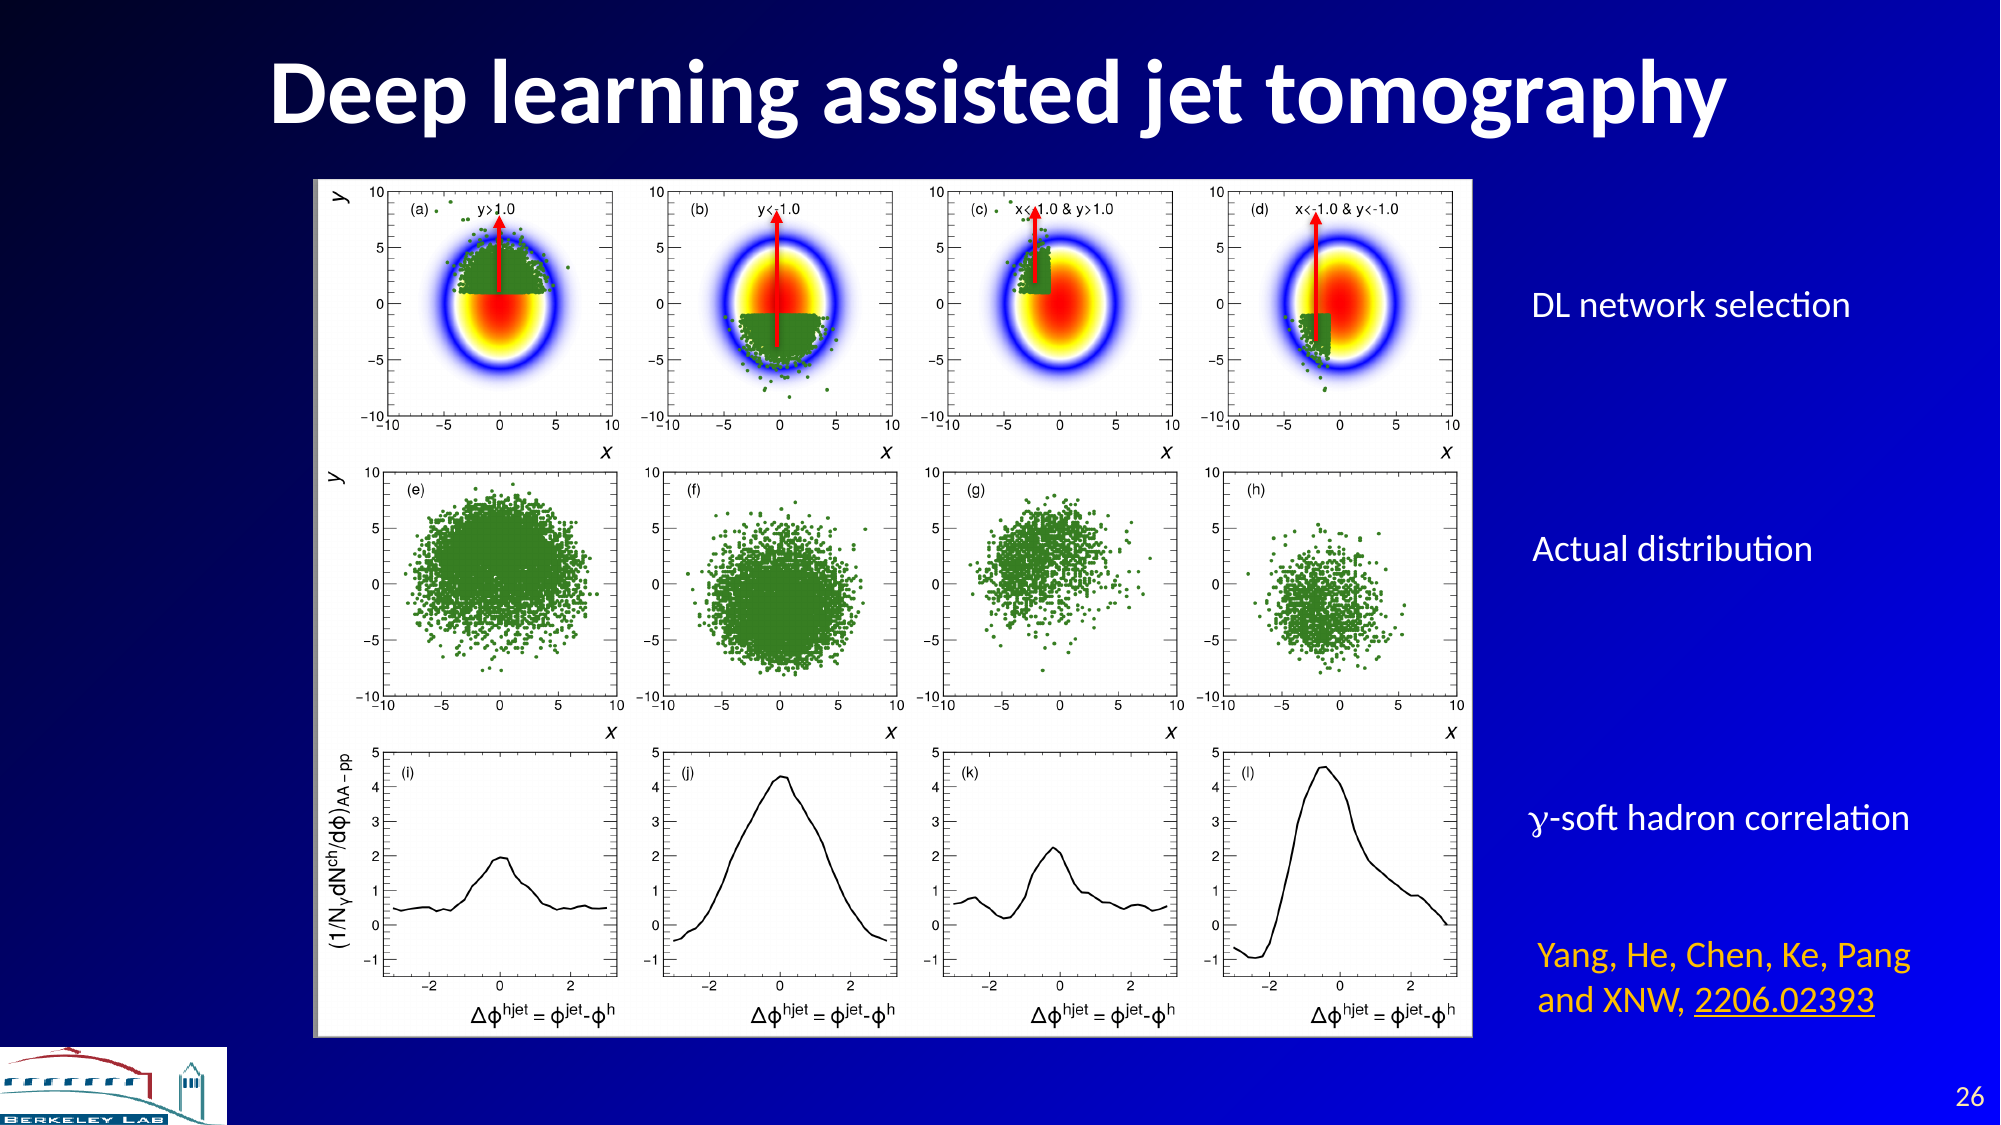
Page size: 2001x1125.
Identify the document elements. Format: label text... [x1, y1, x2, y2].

text_box DL network selection [1516, 272, 1867, 333]
picture [0, 1047, 227, 1125]
picture [313, 178, 1474, 1038]
text_box Yang, He, Chen, Ke, Pang and XNW, 2206.02393 [1522, 922, 1936, 1028]
title Deep learning assisted jet tomography [0, 0, 2000, 175]
slide_number 26 [1533, 1065, 2000, 1125]
text_box Actual distribution [1517, 516, 1846, 577]
text_box g-soft hadron correlation [1513, 785, 1926, 846]
